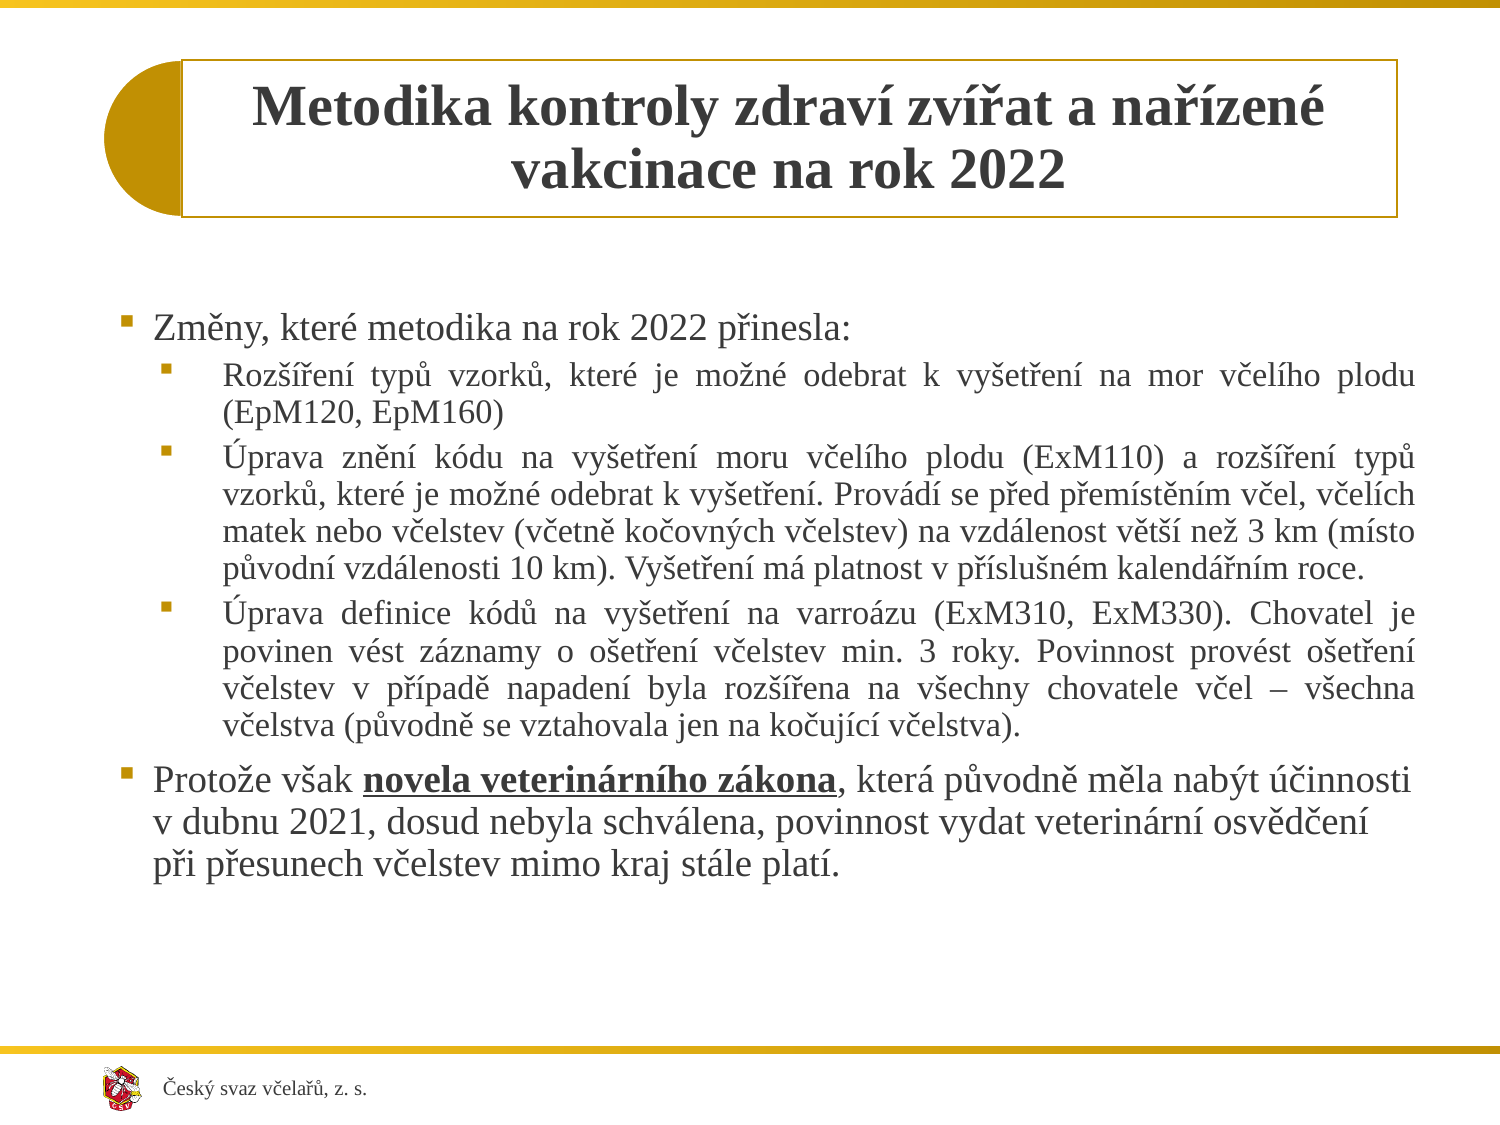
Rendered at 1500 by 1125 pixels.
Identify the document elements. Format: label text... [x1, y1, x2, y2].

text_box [103, 59, 1397, 217]
picture [103, 1066, 142, 1111]
list Změny, které metodika na rok 2022 přinesla: Rozšíření typů vzorků, které je možné odebrat k vyšetření na mor včelího plodu (EpM120, EpM160) Úprava znění kódu na vyšetření moru včelího plodu (ExM110) a rozšíření typů vzorků, které je možné odebrat k vyšetření. Provádí se před přemístěním včel, včelích matek nebo včelstev (včetně kočovných včelstev) na vzdálenost větší než 3 km (místo původní vzdálenosti 10 km). Vyšetření má platnost v příslušném kalendářním roce. Úprava definice kódů na vyšetření na varroázu (ExM310, ExM330). Chovatel je povinen vést záznamy o ošetření včelstev min. 3 roky. Povinnost provést ošetření včelstev v případě napadení byla rozšířena na všechny chovatele včel – všechna včelstva (původně se vztahovala jen na kočující včelstva). Protože však novela veterinárního zákona, která původně měla nabýt účinnosti v dubnu 2021, dosud nebyla schválena, povinnost vydat veterinární osvědčení při přesunech včelstev mimo kraj stále platí. [103, 299, 1433, 911]
